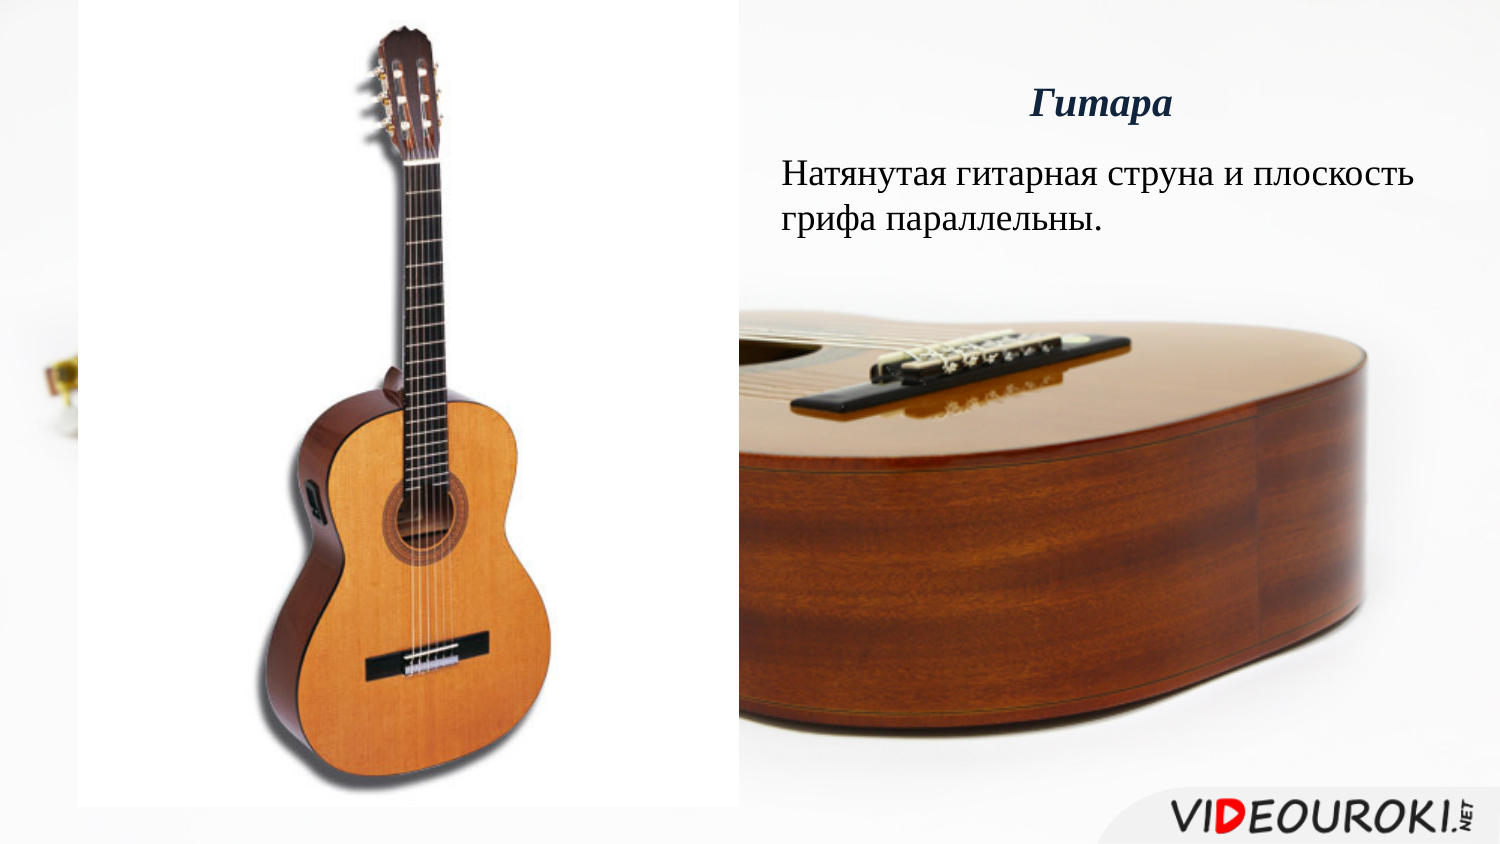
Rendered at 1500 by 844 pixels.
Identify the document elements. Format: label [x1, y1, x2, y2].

text_box [1097, 786, 1500, 844]
picture [0, 0, 1500, 844]
